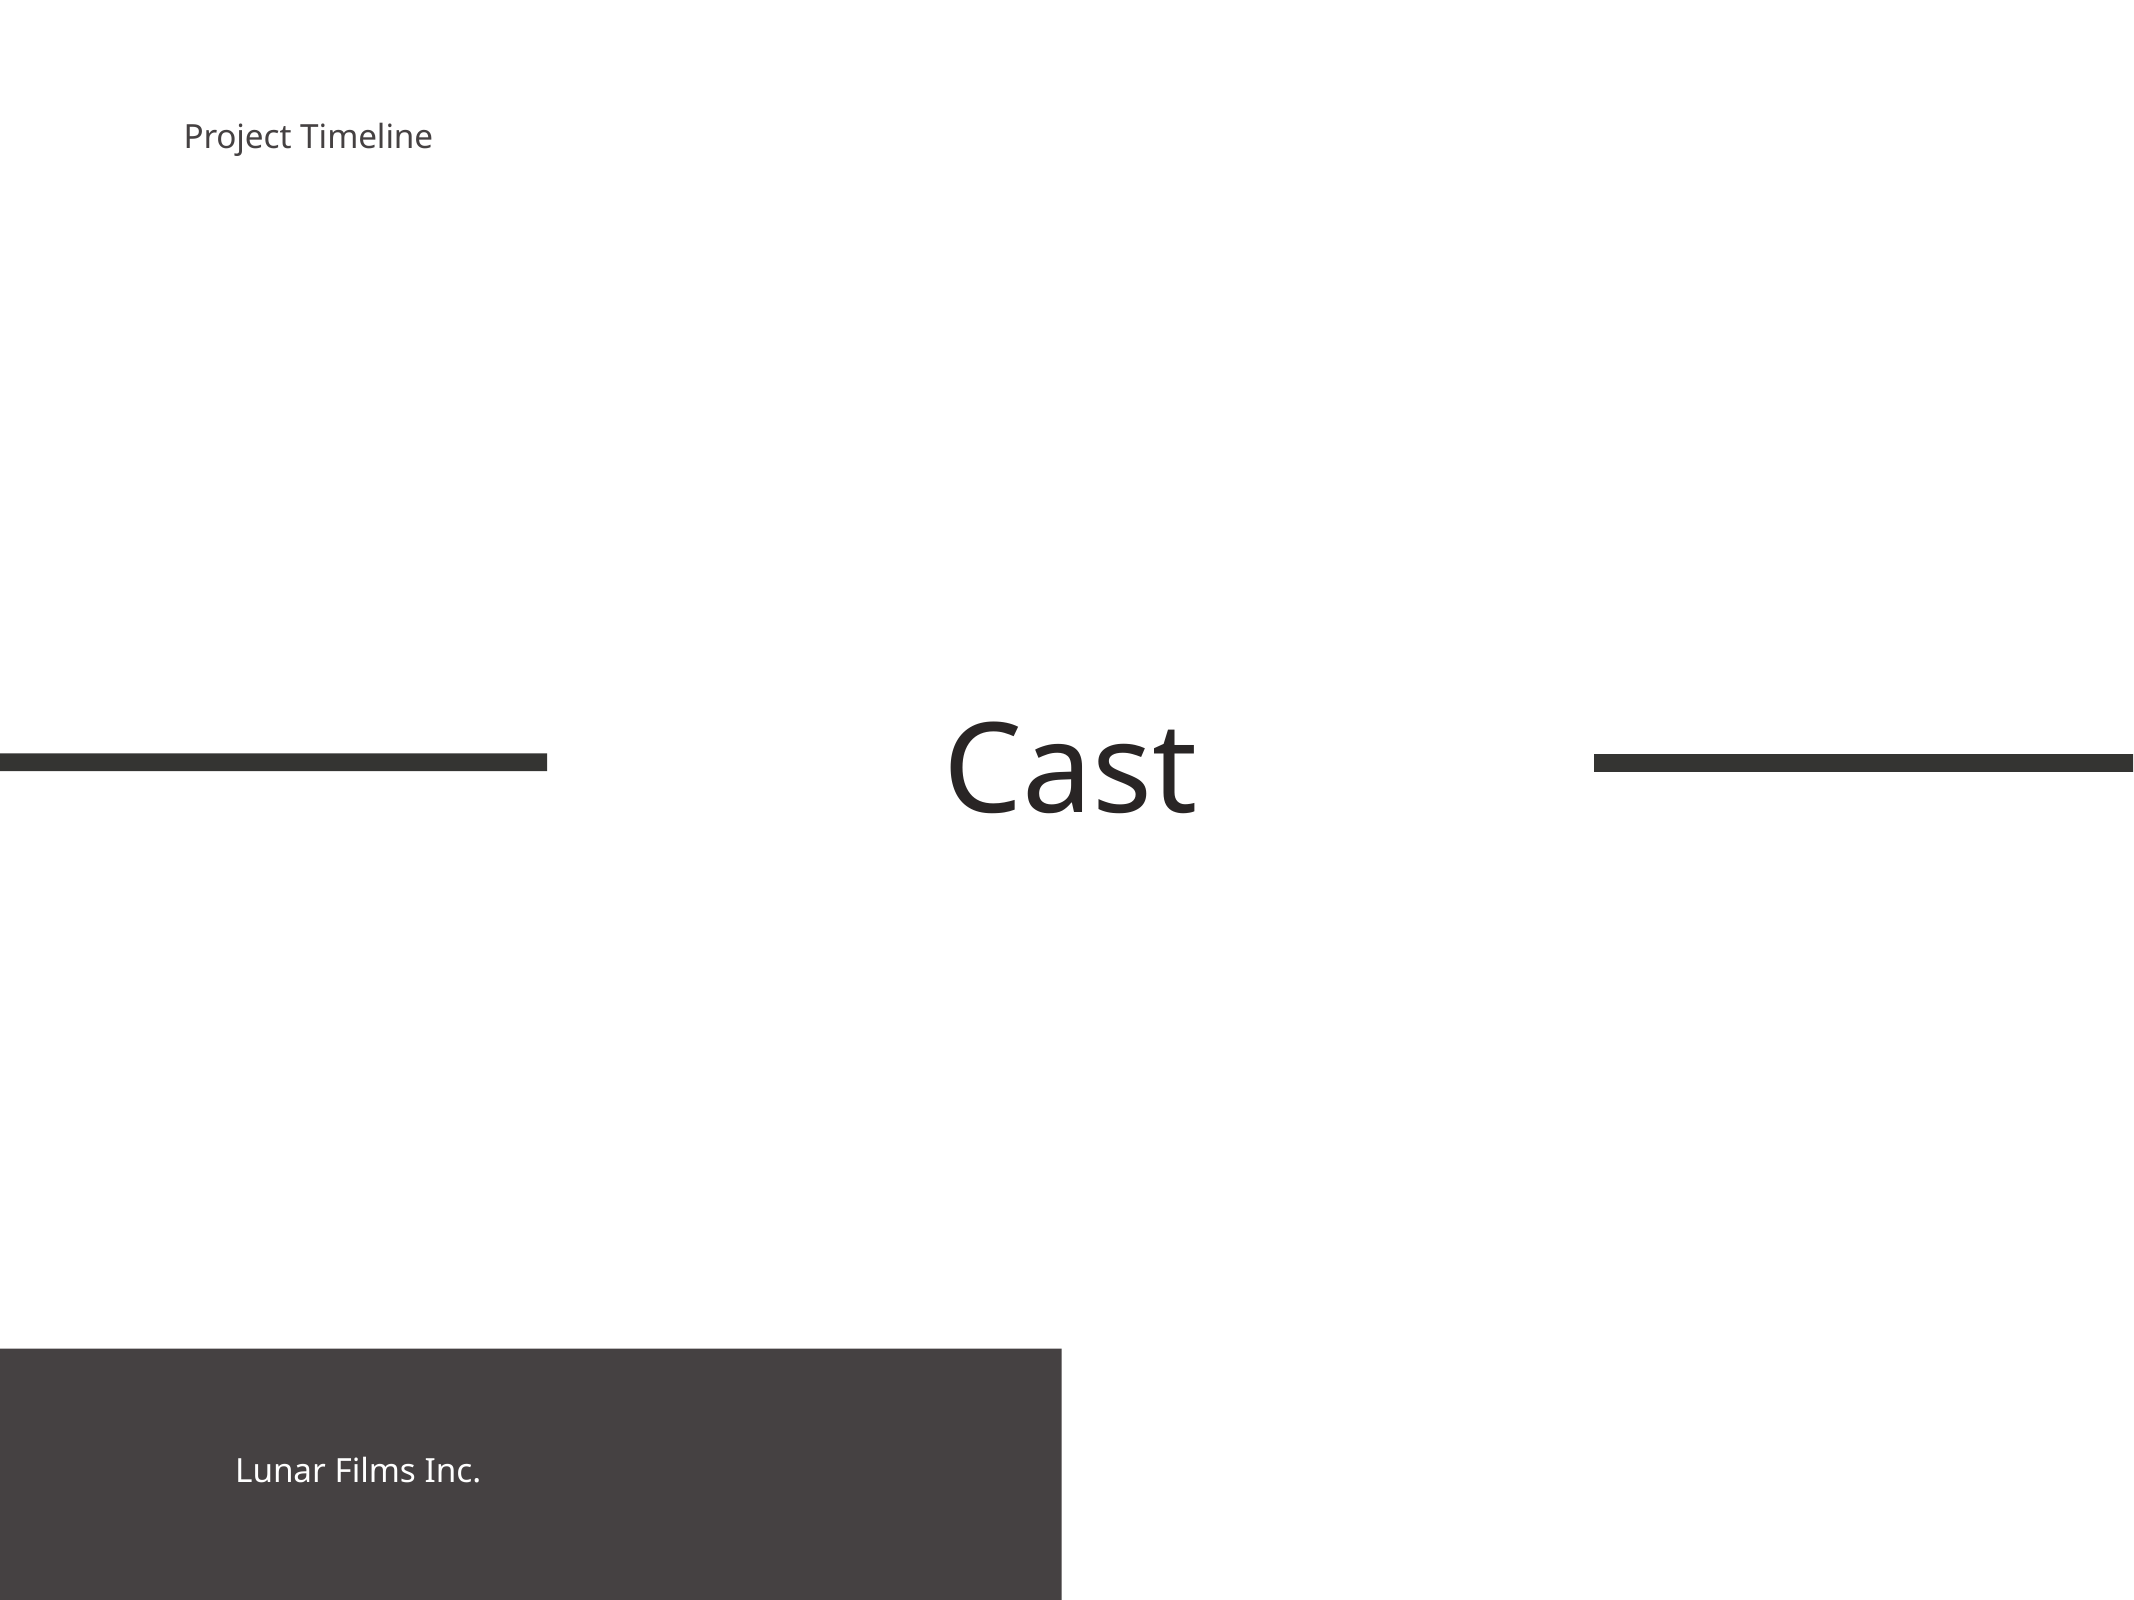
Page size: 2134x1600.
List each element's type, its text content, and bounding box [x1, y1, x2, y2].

text_box Lunar Films Inc. [95, 1444, 621, 1494]
text_box [0, 753, 548, 772]
text_box [1594, 754, 2134, 772]
text_box Cast [875, 681, 1266, 843]
text_box Project Timeline [119, 110, 498, 160]
text_box [0, 1348, 1062, 1600]
